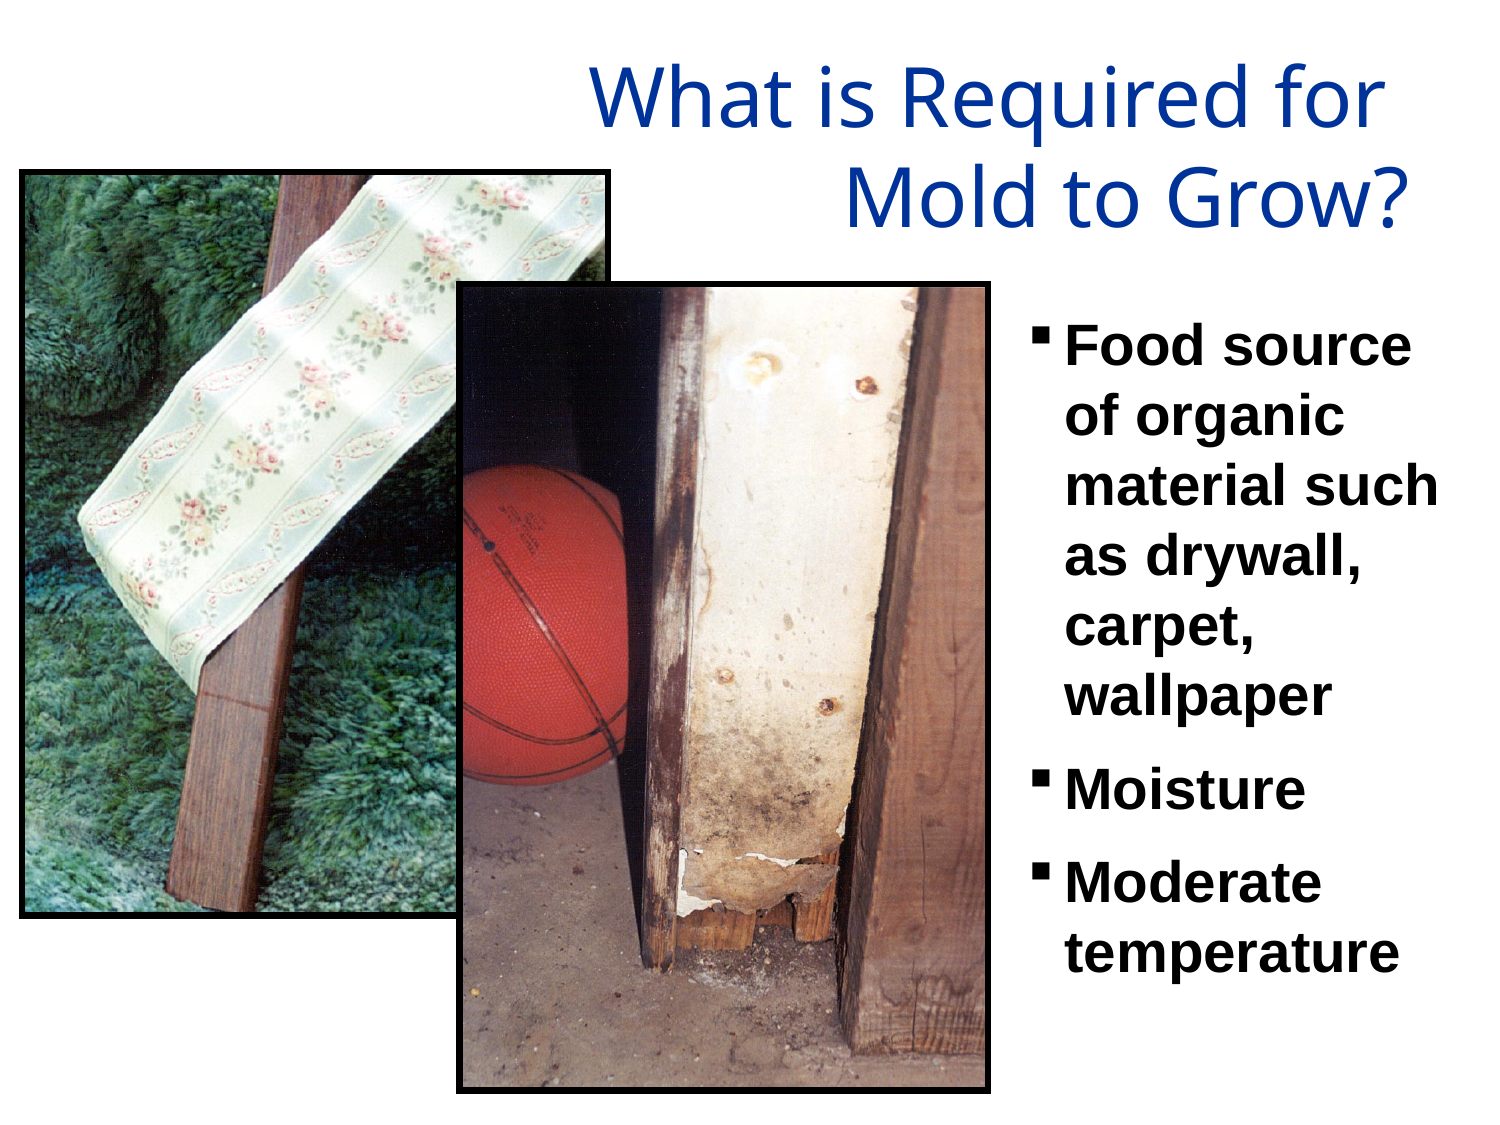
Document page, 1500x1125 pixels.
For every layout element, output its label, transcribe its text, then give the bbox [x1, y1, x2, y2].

list Food source of organic material such as drywall, carpet, wallpaper Moisture Moderate temperature [1012, 299, 1500, 1088]
picture [24, 174, 985, 1088]
title What is Required for Mold to Grow? [150, 50, 1425, 238]
